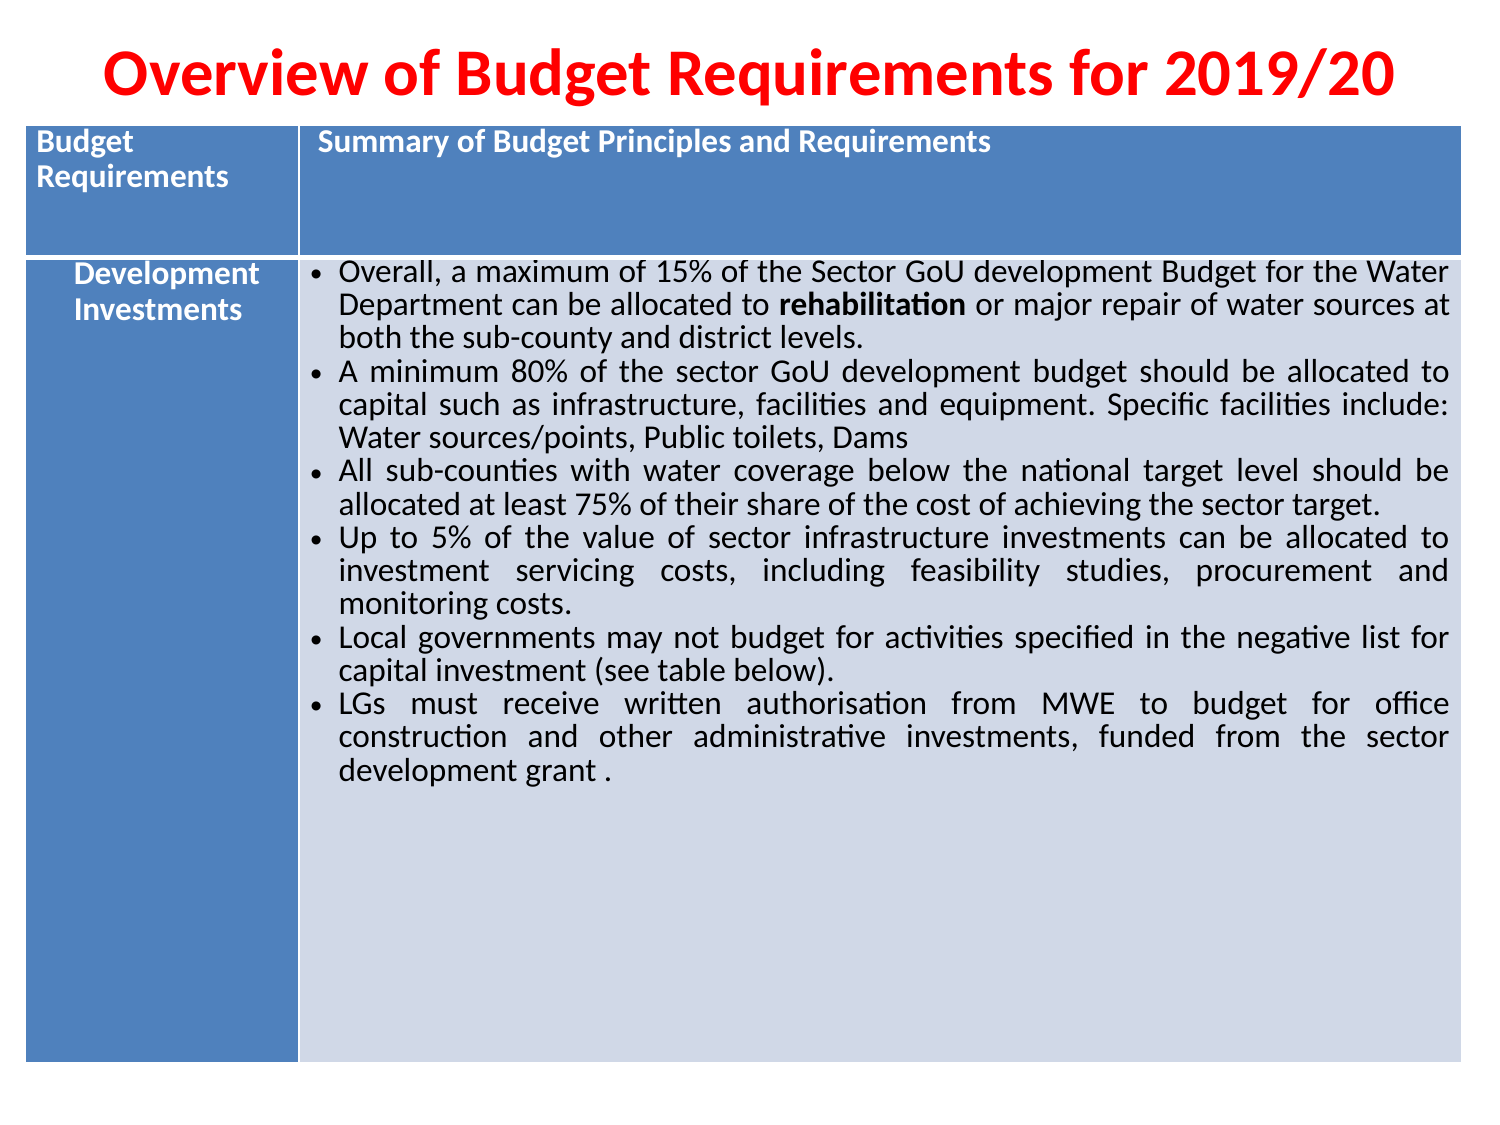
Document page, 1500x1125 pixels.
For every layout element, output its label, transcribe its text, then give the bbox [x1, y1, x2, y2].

table_cell Overall, a maximum of 15% of the Sector GoU development Budget for the Water Department can be allocated to rehabilitation or major repair of water sources at both the sub-county and district levels. A minimum 80% of the sector GoU development budget should be allocated to capital such as infrastructure, facilities and equipment. Specific facilities include: Water sources/points, Public toilets, Dams All sub-counties with water coverage below the national target level should be allocated at least 75% of their share of the cost of achieving the sector target. Up to 5% of the value of sector infrastructure investments can be allocated to investment servicing costs, including feasibility studies, procurement and monitoring costs. Local governments may not budget for activities specified in the negative list for capital investment (see table below). LGs must receive written authorisation from MWE to budget for office construction and other administrative investments, funded from the sector development grant . [300, 260, 1461, 1062]
table_header Summary of Budget Principles and Requirements [300, 126, 1461, 255]
table_cell Development Investments [26, 260, 298, 1062]
table_header Budget Requirements [26, 126, 298, 255]
title Overview of Budget Requirements for 2019/20 [75, 0, 1425, 124]
